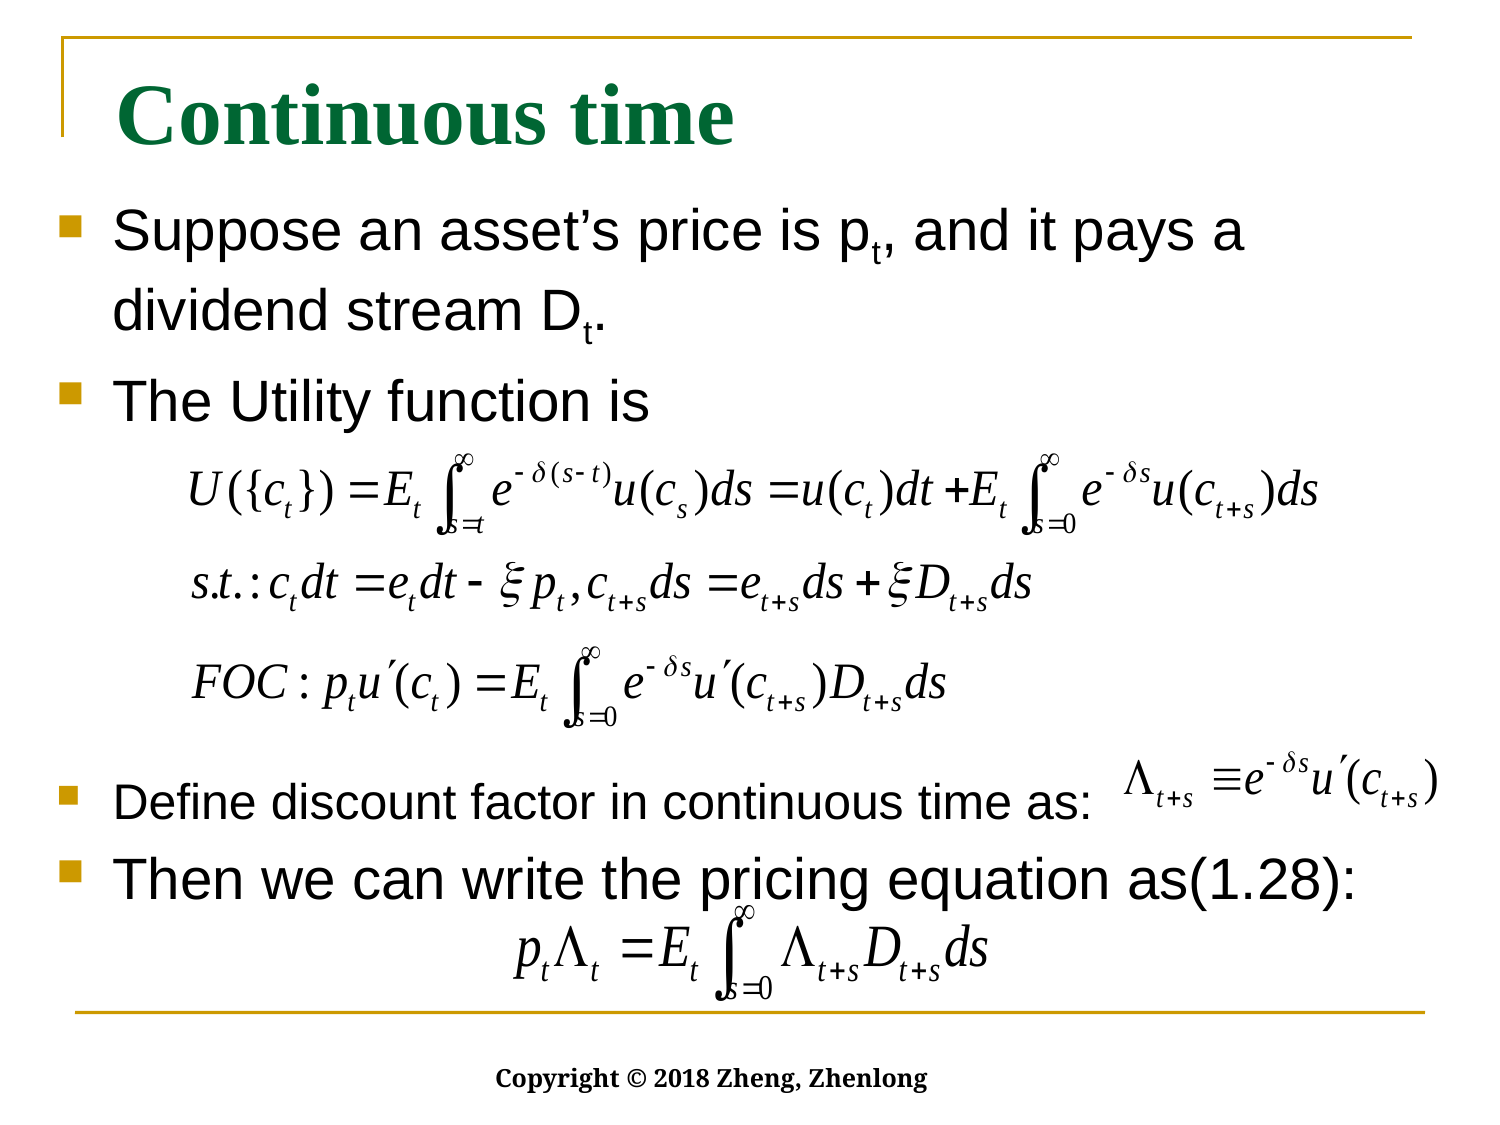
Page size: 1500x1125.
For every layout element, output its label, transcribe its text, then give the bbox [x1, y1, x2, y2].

title Continuous time [100, 50, 1463, 184]
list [1115, 739, 1447, 821]
list Suppose an asset’s price is pt, and it pays a dividend stream Dt. The Utility function is Define discount factor in continuous time as: Then we can write the pricing equation as(1.28): [41, 184, 1471, 988]
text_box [501, 881, 999, 1012]
footer Copyright © 2018 Zheng, Zhenlong [269, 1024, 1161, 1101]
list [182, 432, 1330, 740]
